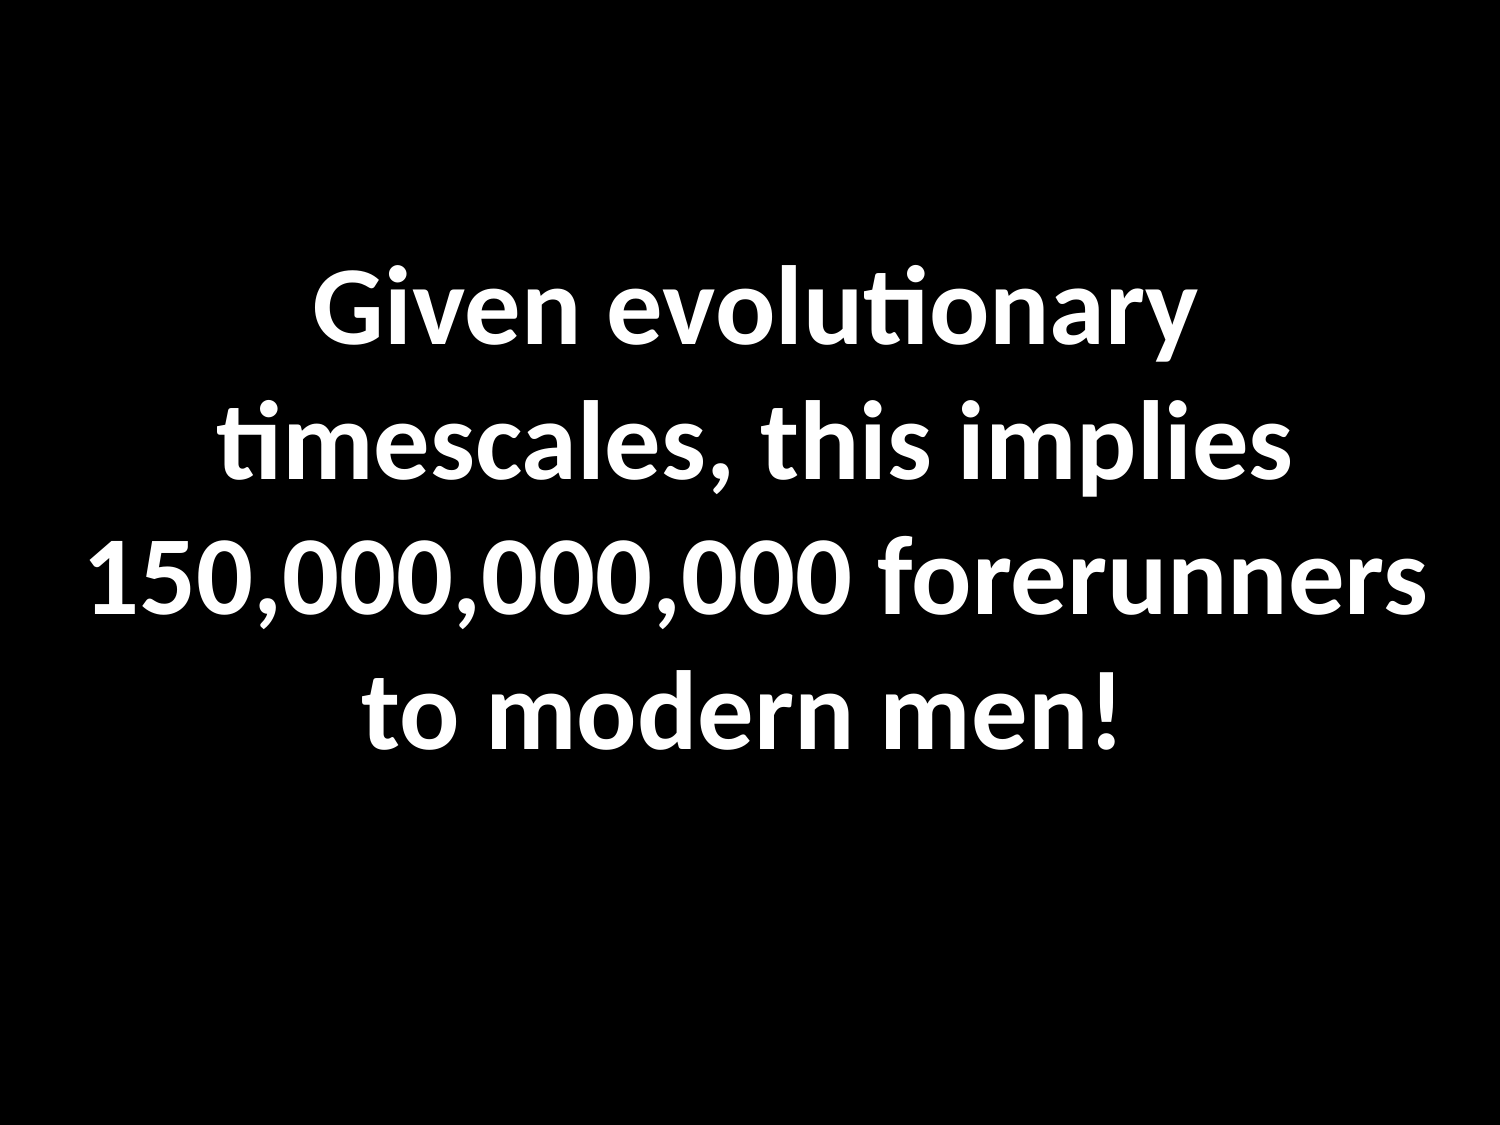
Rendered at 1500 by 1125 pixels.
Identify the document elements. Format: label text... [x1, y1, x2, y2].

text_box Given evolutionary timescales, this implies 150,000,000,000 forerunners to modern men! [49, 224, 1463, 780]
